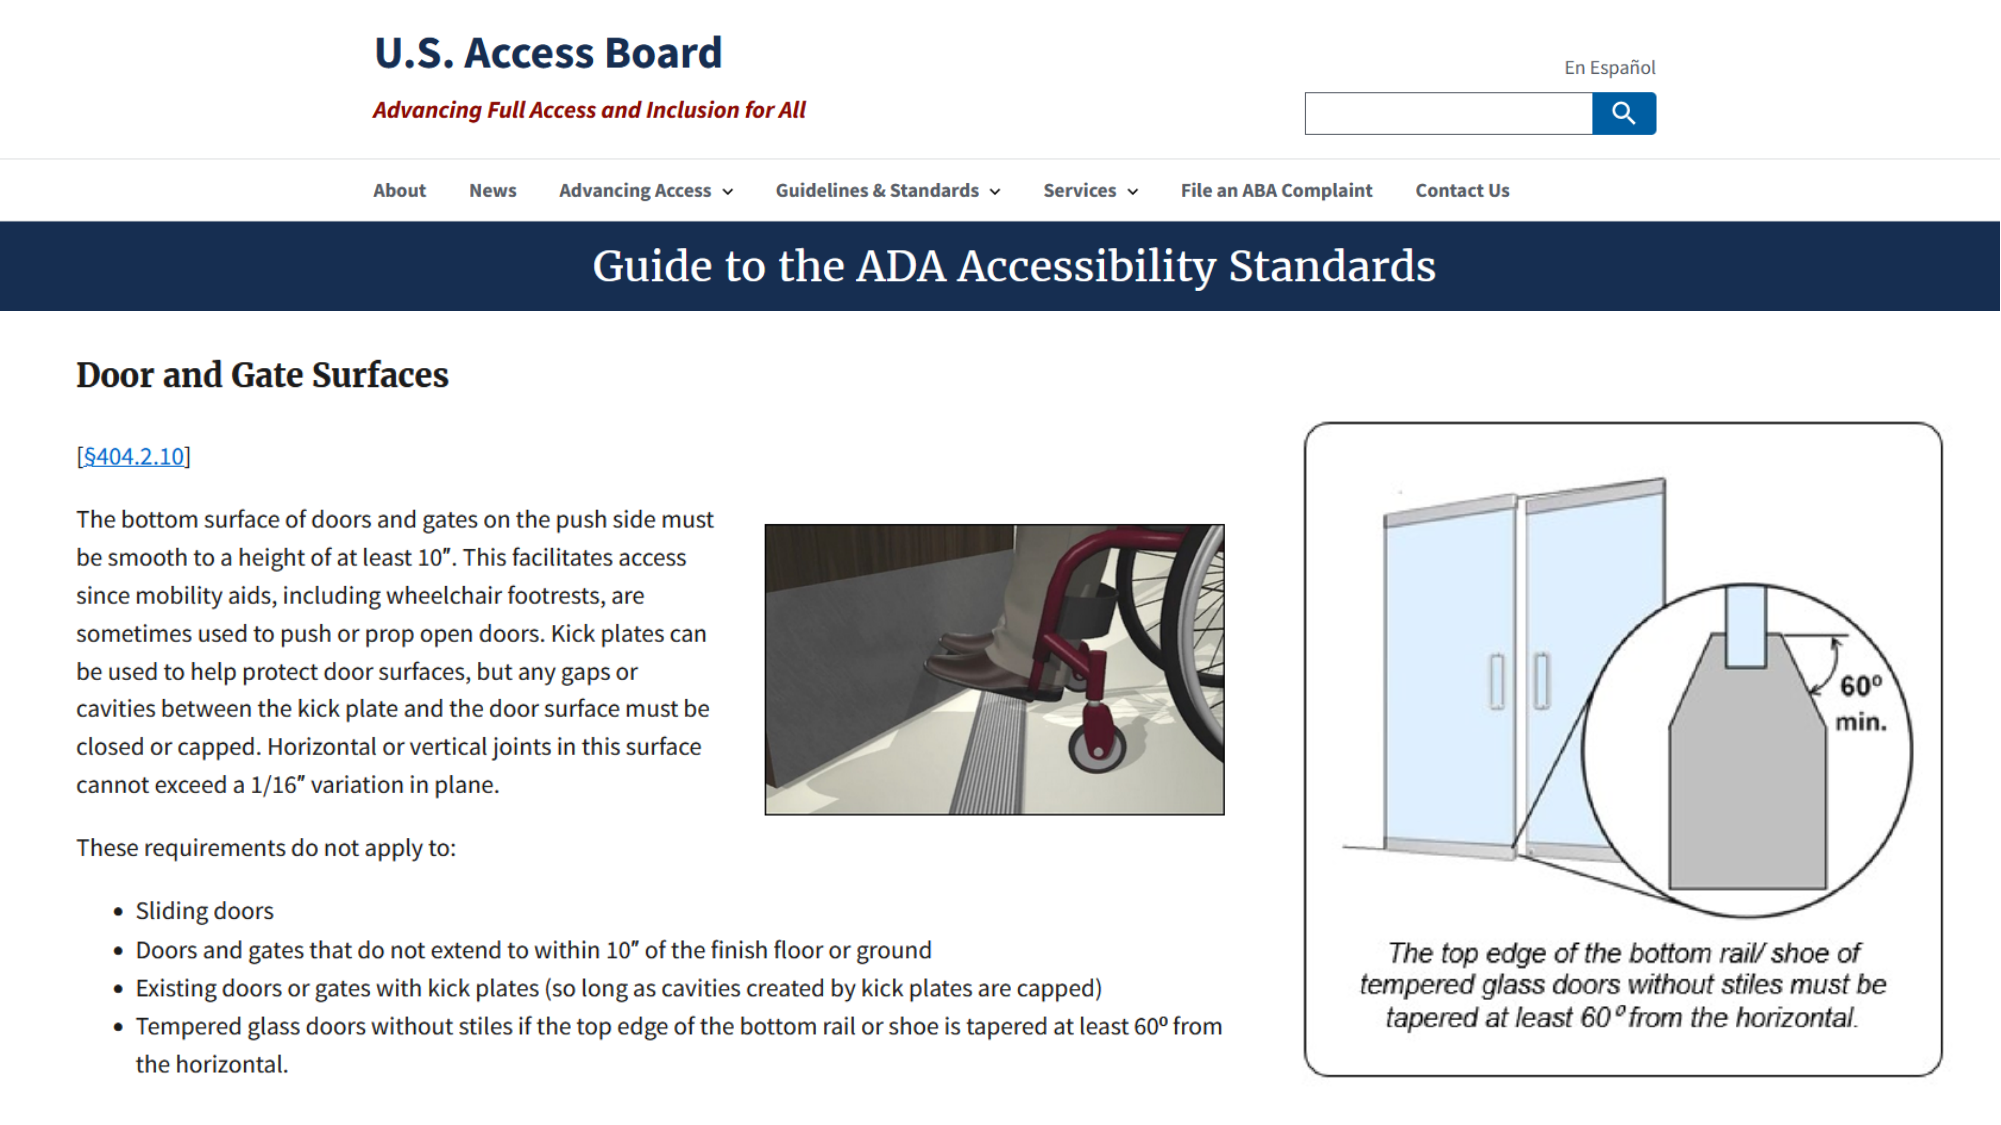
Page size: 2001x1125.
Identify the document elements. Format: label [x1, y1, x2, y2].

picture [49, 343, 1255, 1097]
picture [0, 0, 2000, 311]
picture [1287, 402, 1963, 1097]
